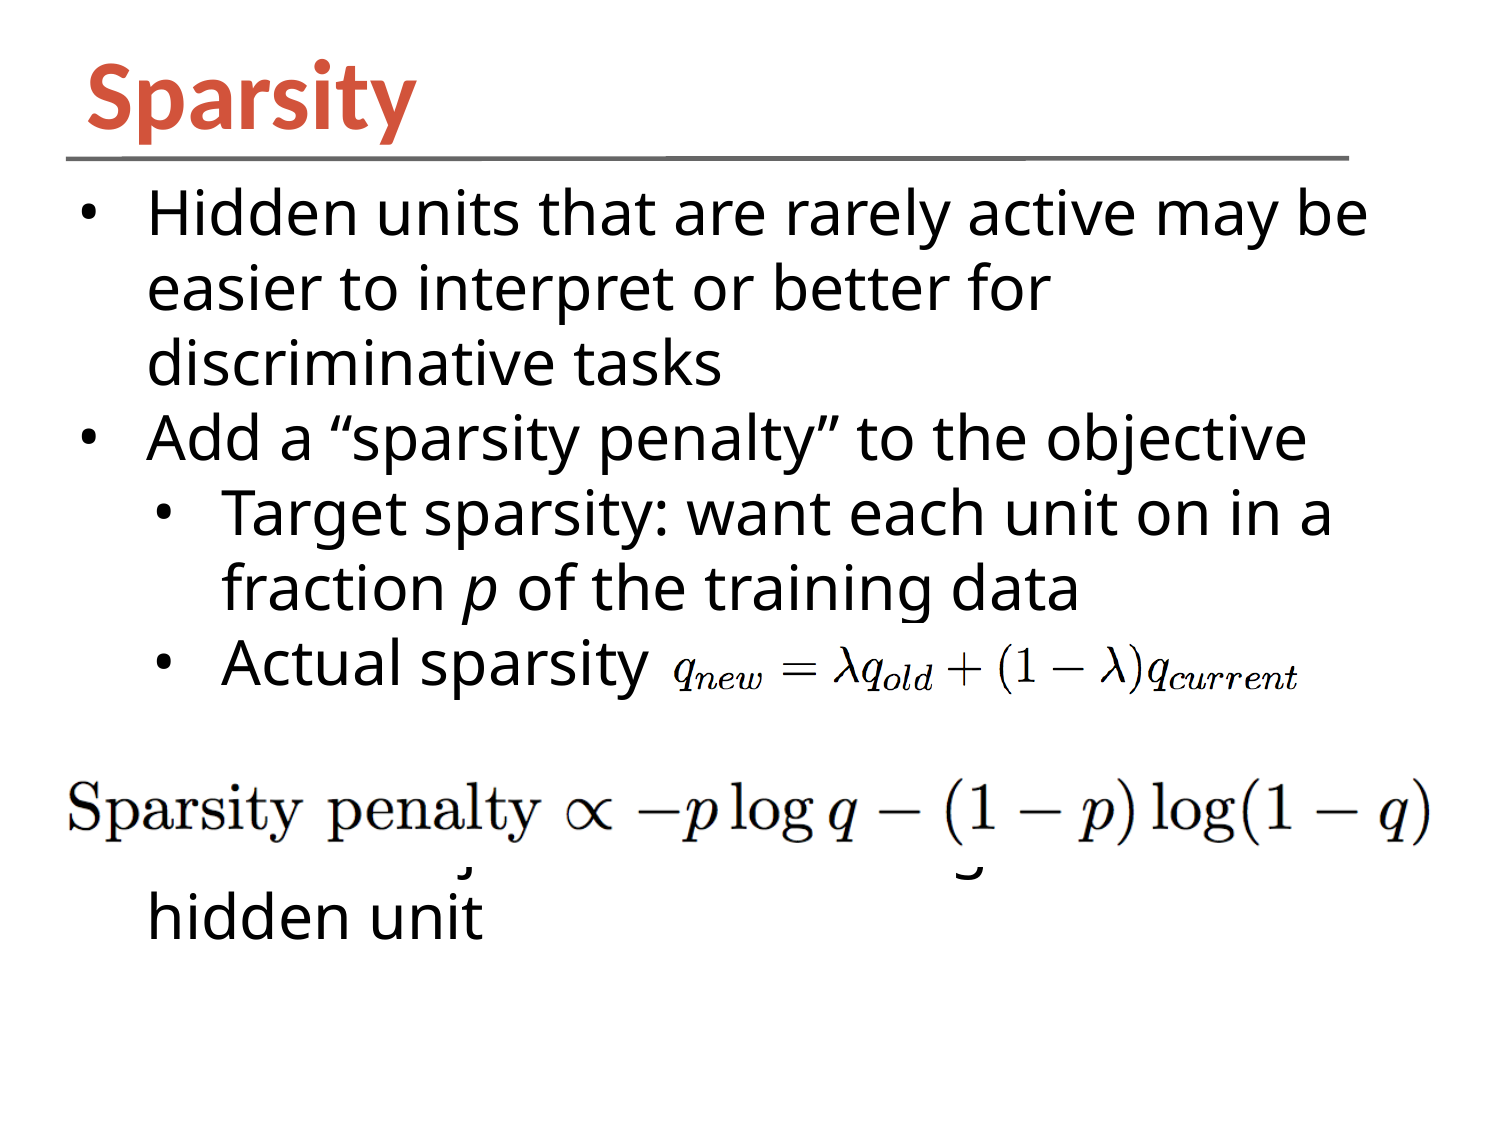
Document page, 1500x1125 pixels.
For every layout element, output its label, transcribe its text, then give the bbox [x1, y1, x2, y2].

picture [657, 623, 1317, 712]
text_box Hidden units that are rarely active may be easier to interpret or better for discriminative tasks Add a “sparsity penalty” to the objective Target sparsity: want each unit on in a fraction p of the training data Actual sparsity Used to adjust bias and weights for each hidden unit [56, 158, 1444, 759]
picture [56, 759, 1444, 868]
text_box Sparsity [71, 14, 1355, 159]
